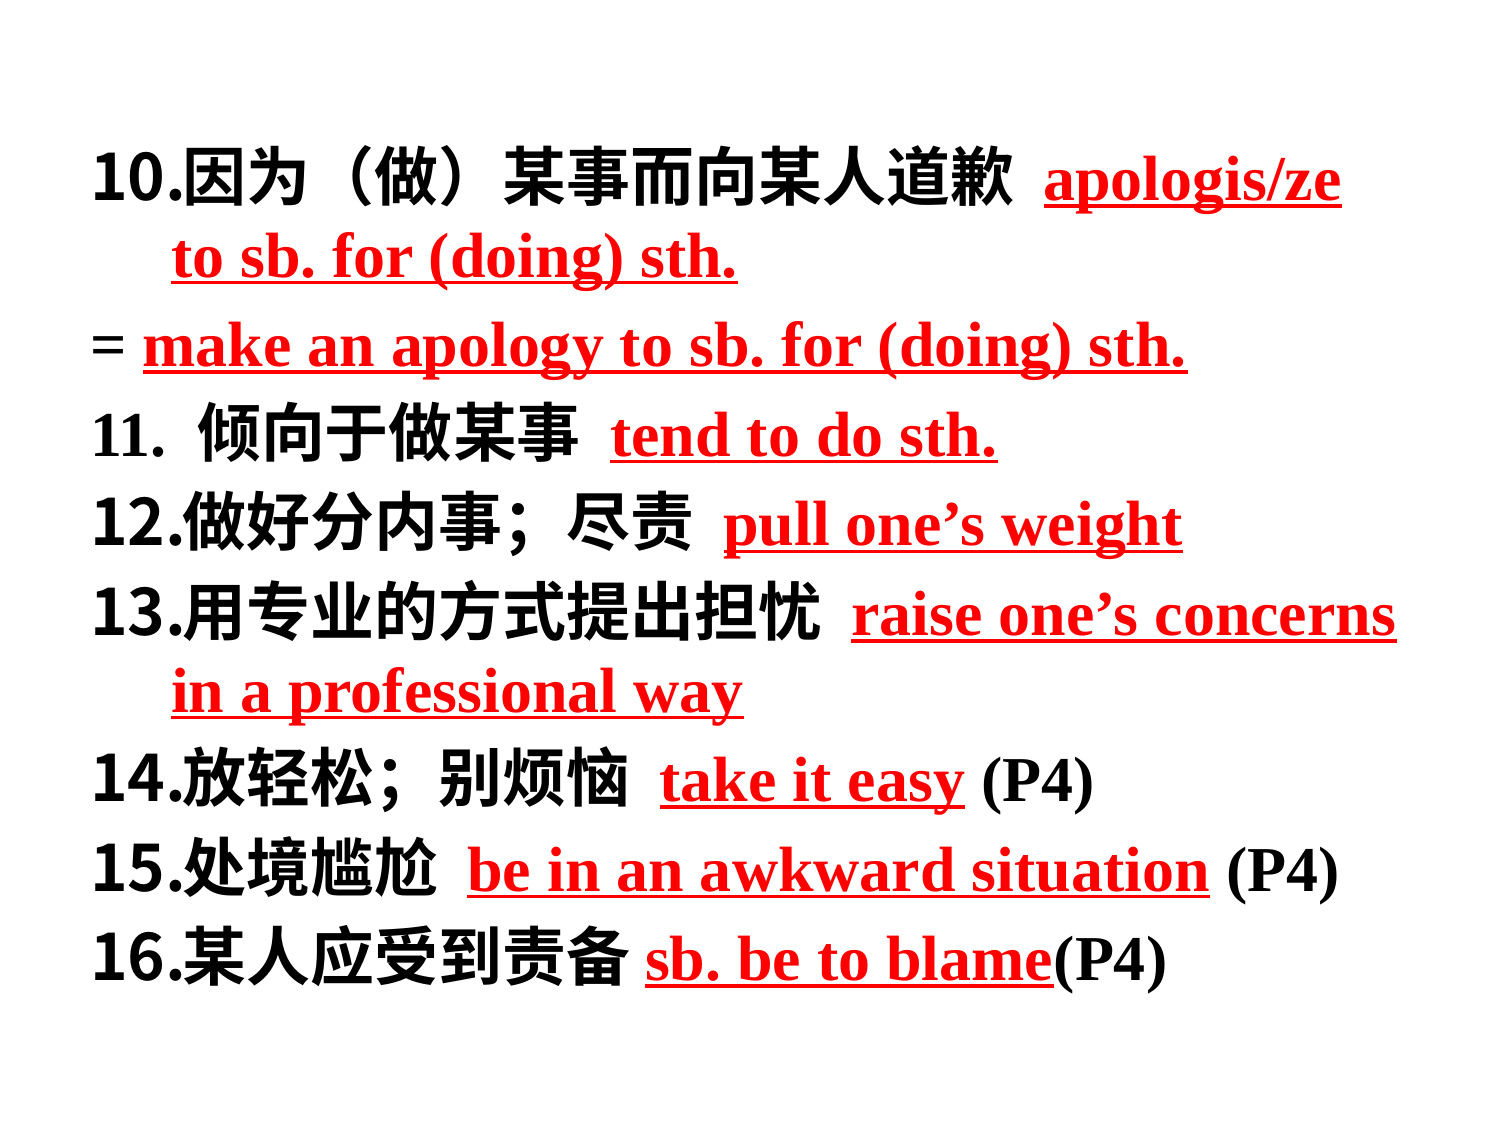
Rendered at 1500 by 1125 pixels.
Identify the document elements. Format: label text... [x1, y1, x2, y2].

list 因为（做）某事而向某人道歉 apologis/ze to sb. for (doing) sth. = make an apology to sb. for (doing) sth. 11. 倾向于做某事 tend to do sth. 做好分内事；尽责 pull one’s weight 用专业的方式提出担忧 raise one’s concerns in a professional way 放轻松；别烦恼 take it easy (P4) 处境尴尬 be in an awkward situation (P4) 某人应受到责备sb. be to blame(P4) [75, 128, 1425, 1005]
